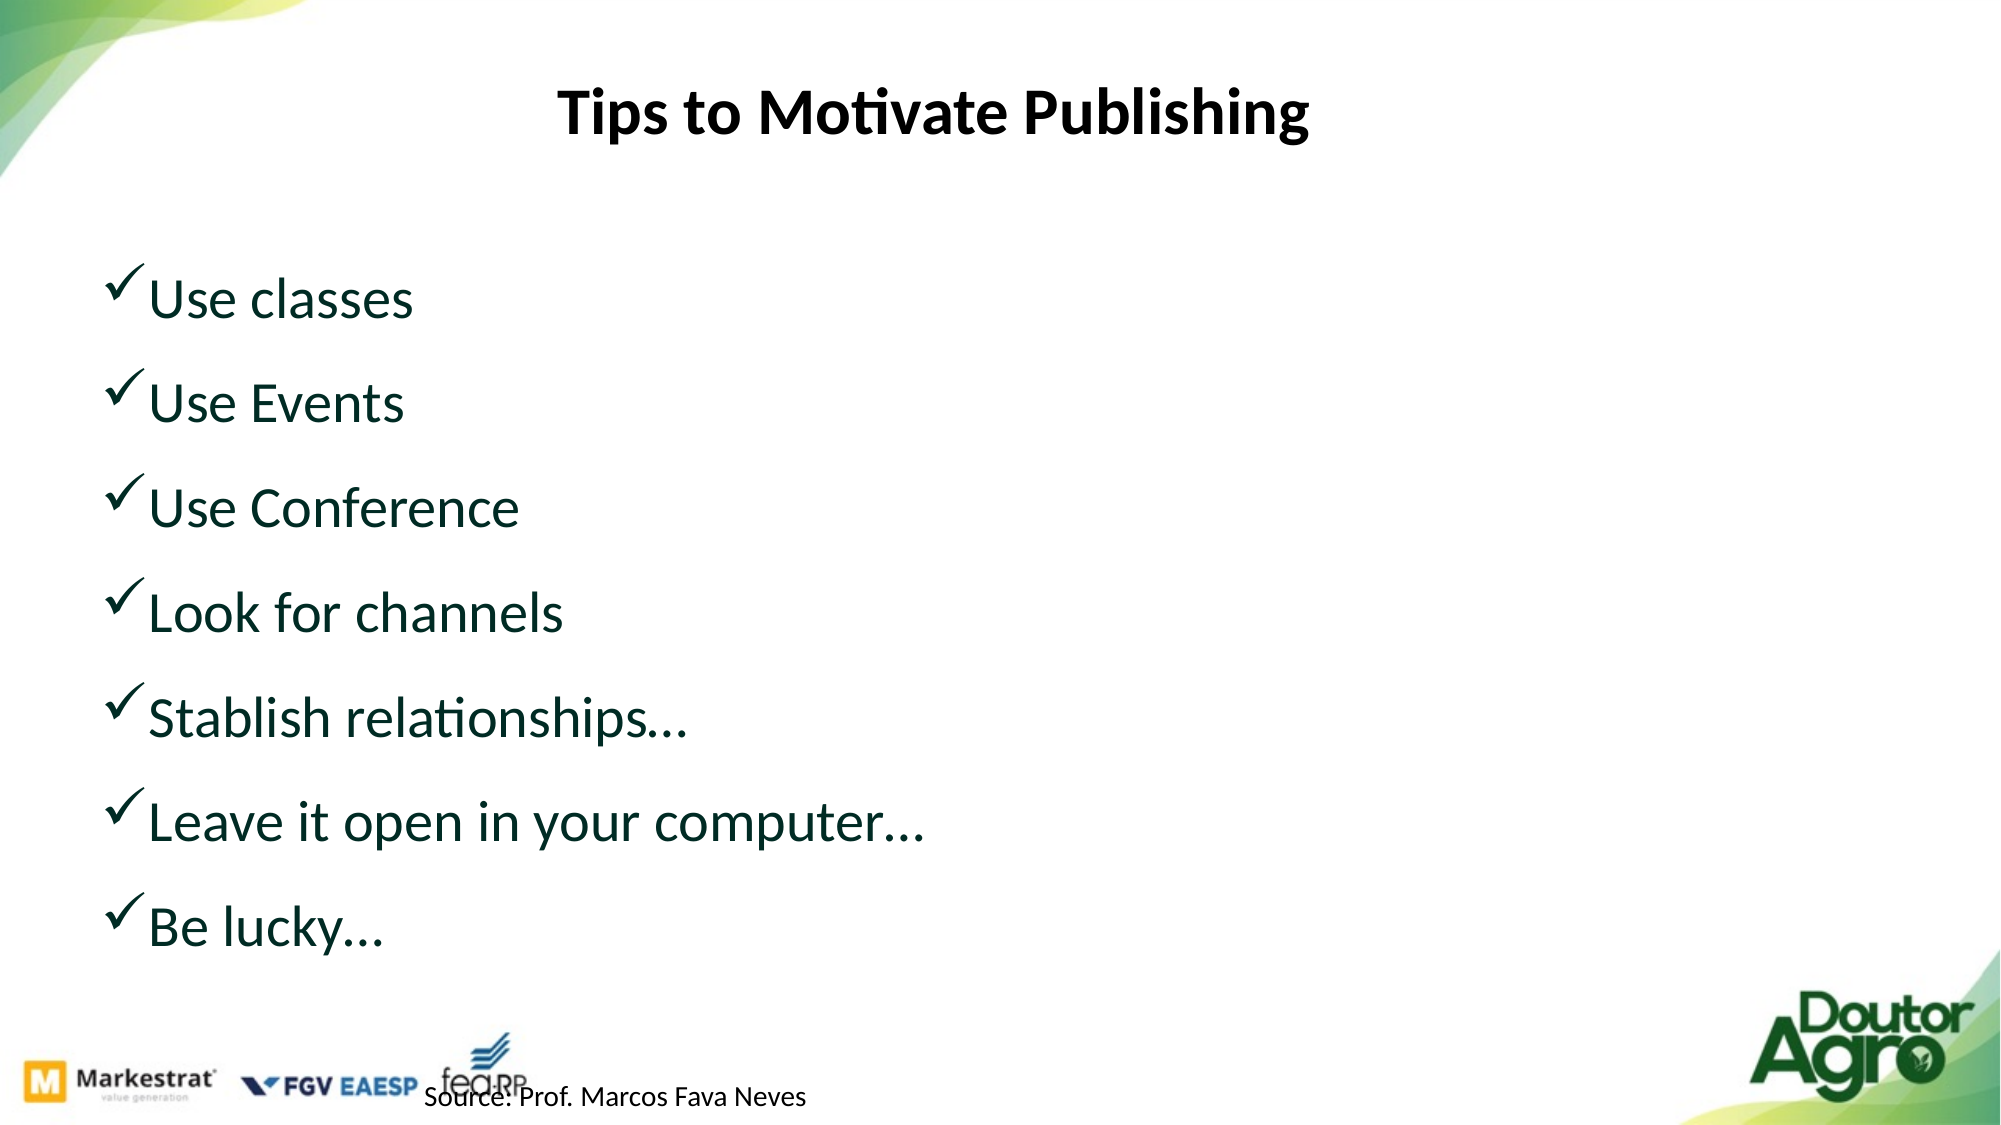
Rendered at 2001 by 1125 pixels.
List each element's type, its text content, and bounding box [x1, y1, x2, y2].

list Use classes Use Events Use Conference Look for channels Stablish relationships… Leave it open in your computer… Be lucky… [85, 217, 1444, 986]
picture [0, 0, 2001, 1125]
text_box Tips to Motivate Publishing [85, 41, 1783, 185]
text_box Source: Prof. Marcos Fava Neves [409, 1070, 1048, 1120]
